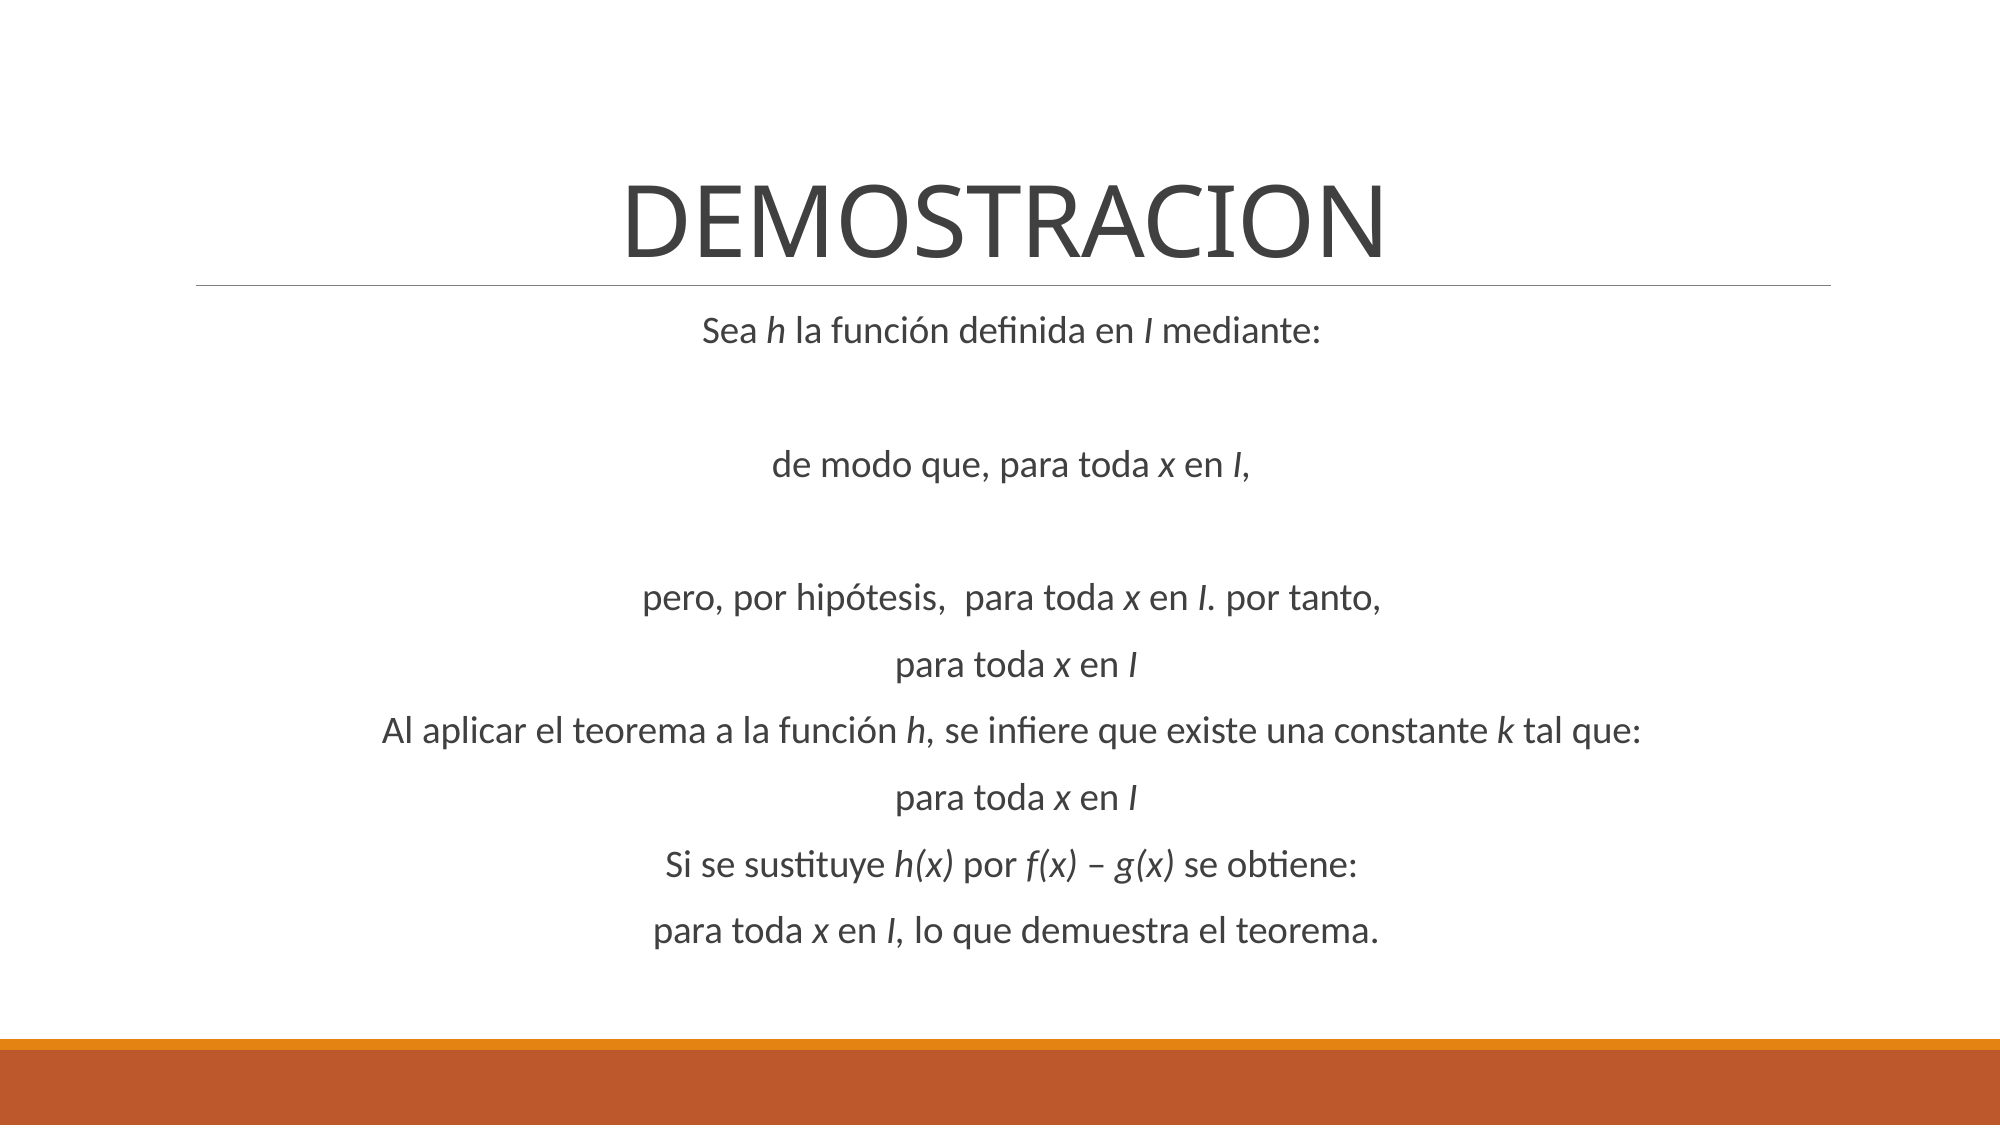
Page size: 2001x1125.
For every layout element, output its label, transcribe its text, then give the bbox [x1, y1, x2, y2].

title DEMOSTRACION [180, 138, 1830, 285]
